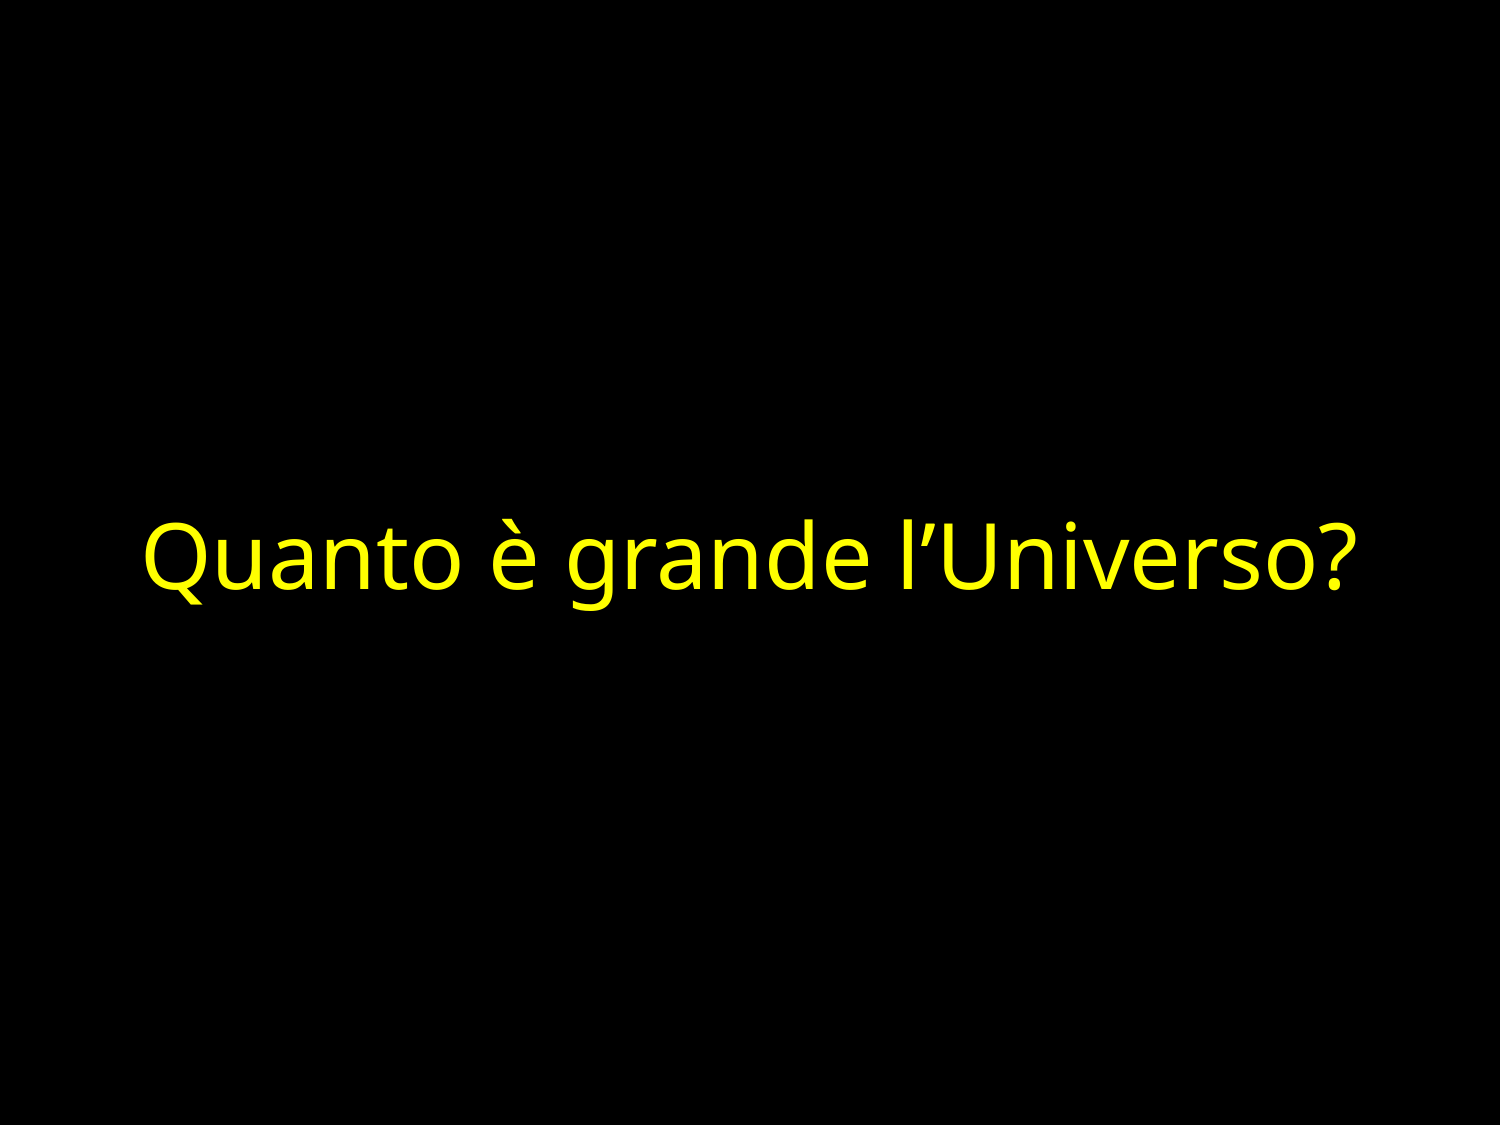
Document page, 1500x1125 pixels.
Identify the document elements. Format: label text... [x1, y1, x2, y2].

title Quanto è grande l’Universo? [112, 432, 1388, 674]
